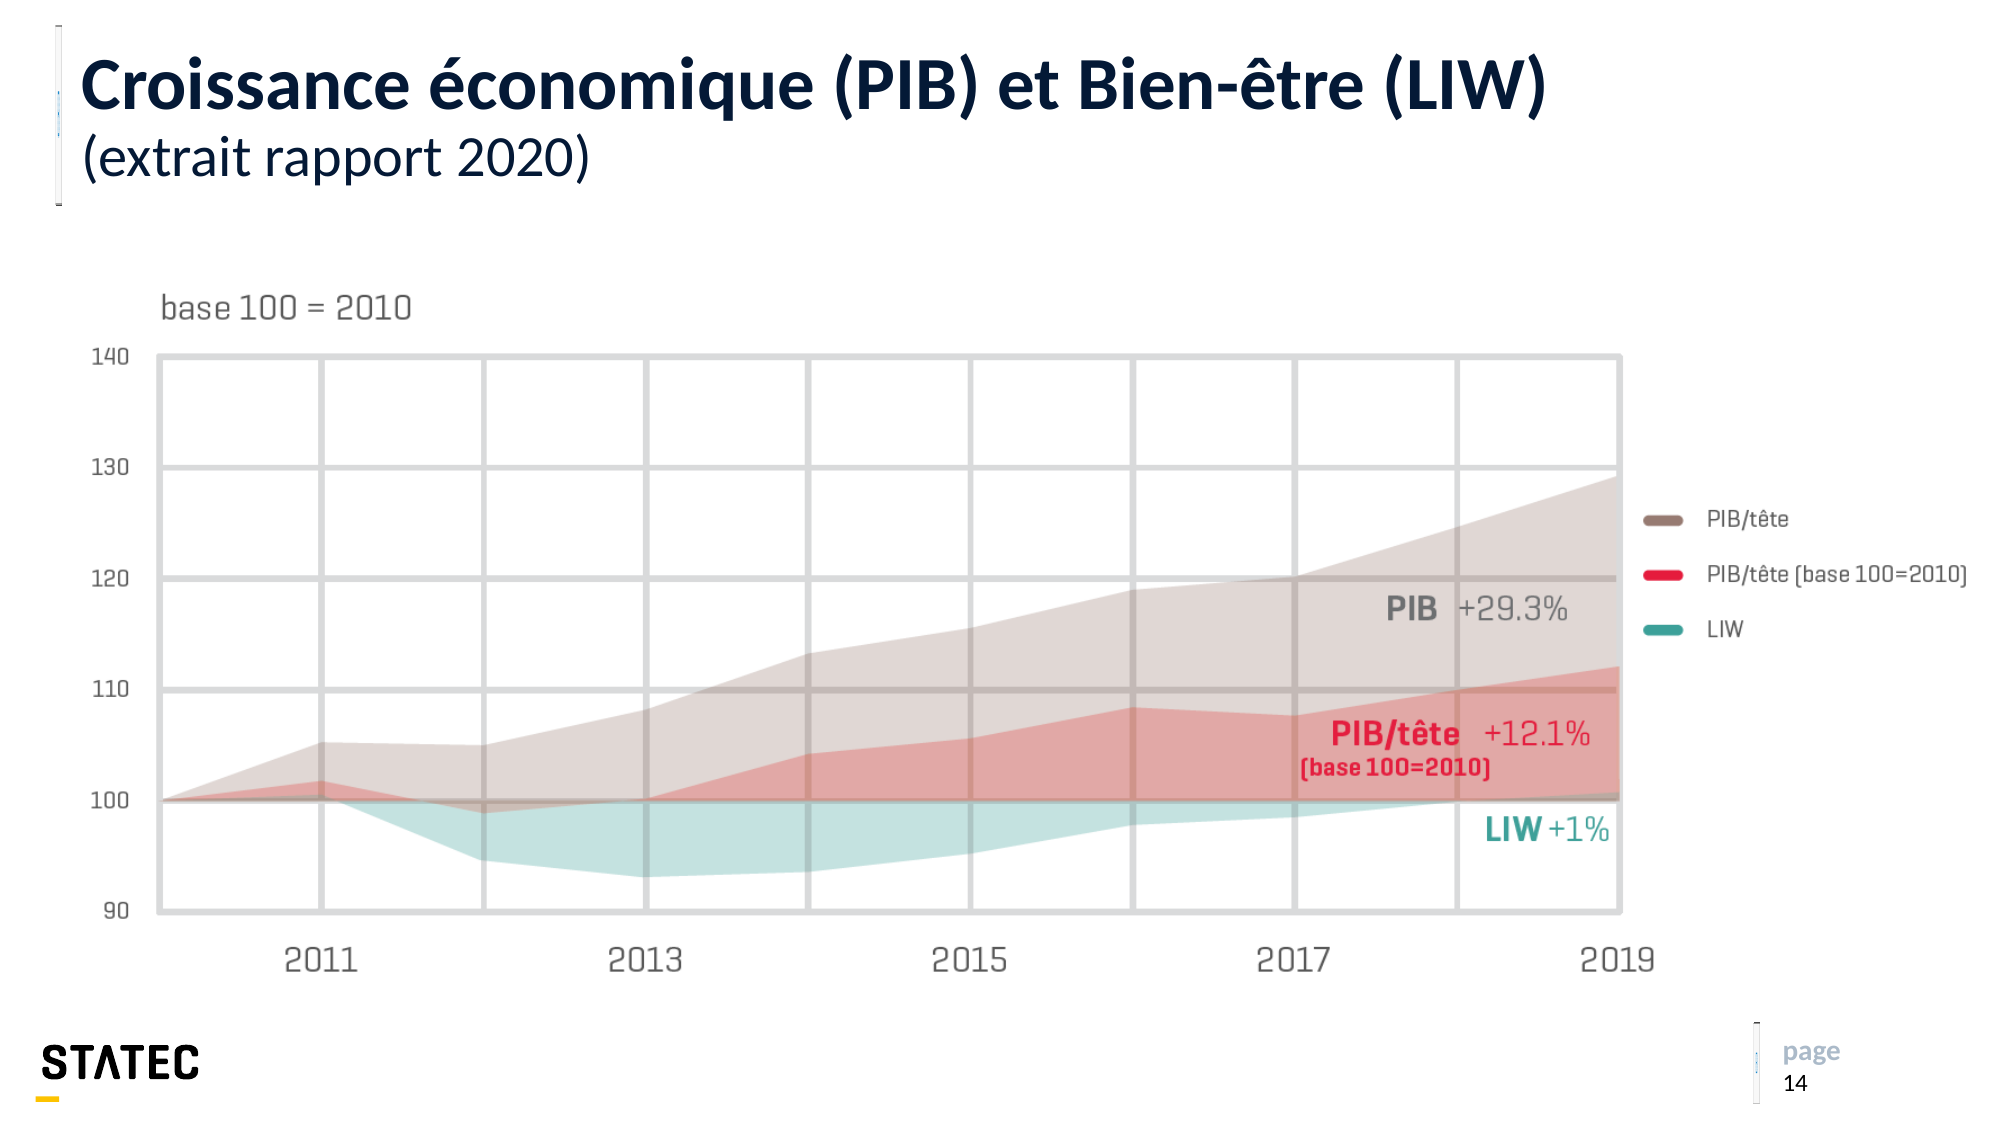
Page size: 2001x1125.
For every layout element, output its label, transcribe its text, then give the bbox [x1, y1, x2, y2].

title Croissance économique (PIB) et Bien-être (LIW) (extrait rapport 2020) [81, 25, 1857, 209]
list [81, 278, 1976, 983]
